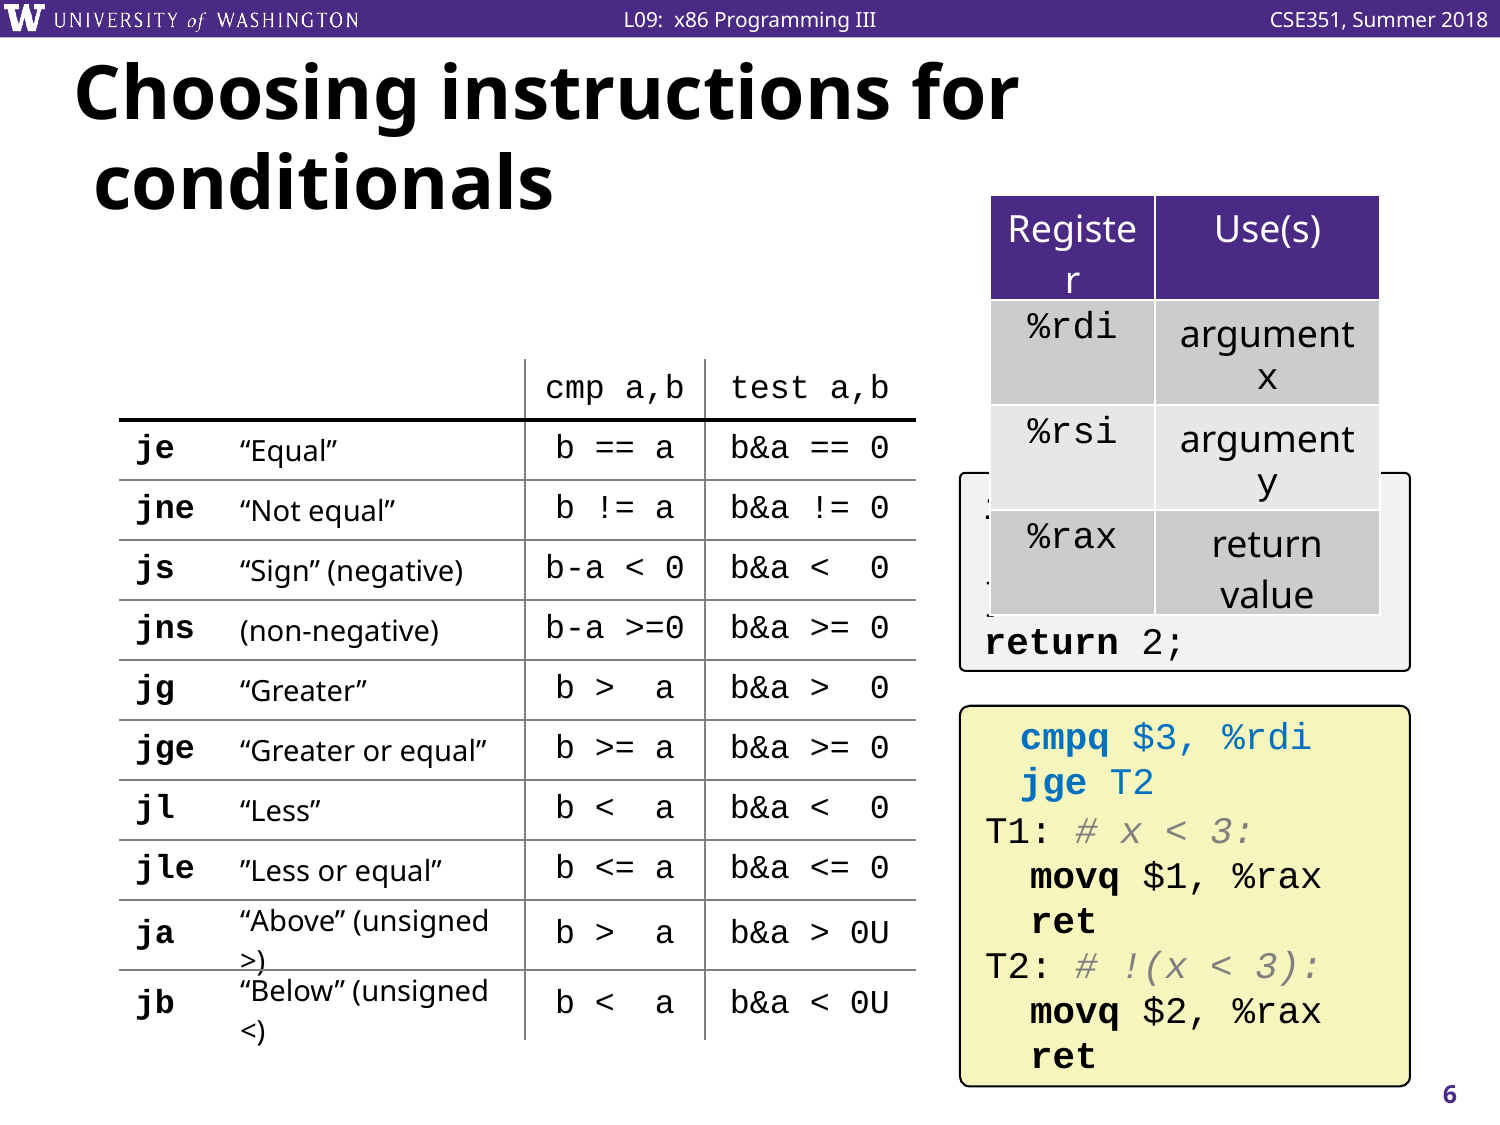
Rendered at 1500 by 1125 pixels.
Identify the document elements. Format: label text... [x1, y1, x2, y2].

slide_number 6 [1400, 1065, 1500, 1125]
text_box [103, 361, 1464, 1051]
table_cell argument x [1156, 301, 1379, 360]
picture [4, 4, 358, 32]
table_header Register [991, 196, 1154, 299]
title Choosing instructions for conditionals [58, 71, 1438, 198]
text_box T1: # x < 3: movq $1, %rax ret T2: # !(x < 3): movq $2, %rax ret [959, 1058, 1410, 1087]
table_header Use(s) [1156, 196, 1379, 299]
table_cell %rdi [991, 301, 1154, 360]
